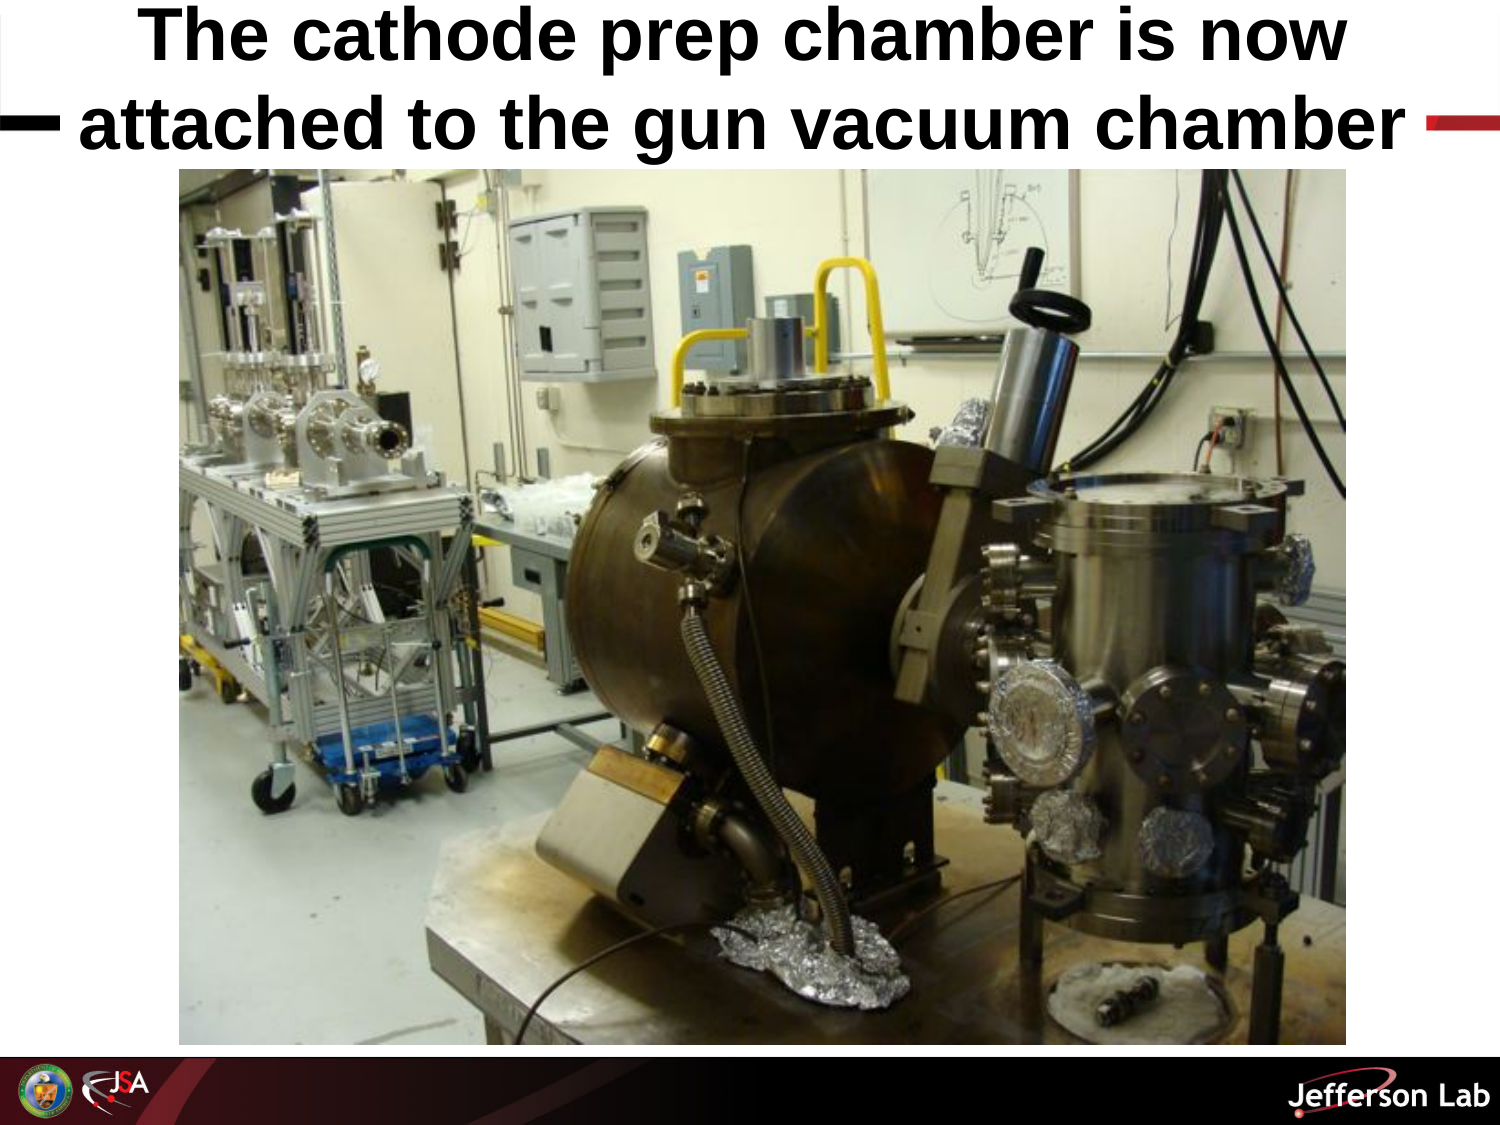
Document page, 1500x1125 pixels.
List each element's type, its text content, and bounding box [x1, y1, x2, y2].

picture [0, 0, 1500, 1125]
title The cathode prep chamber is now attached to the gun vacuum chamber [59, 0, 1427, 151]
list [124, 169, 1401, 1046]
